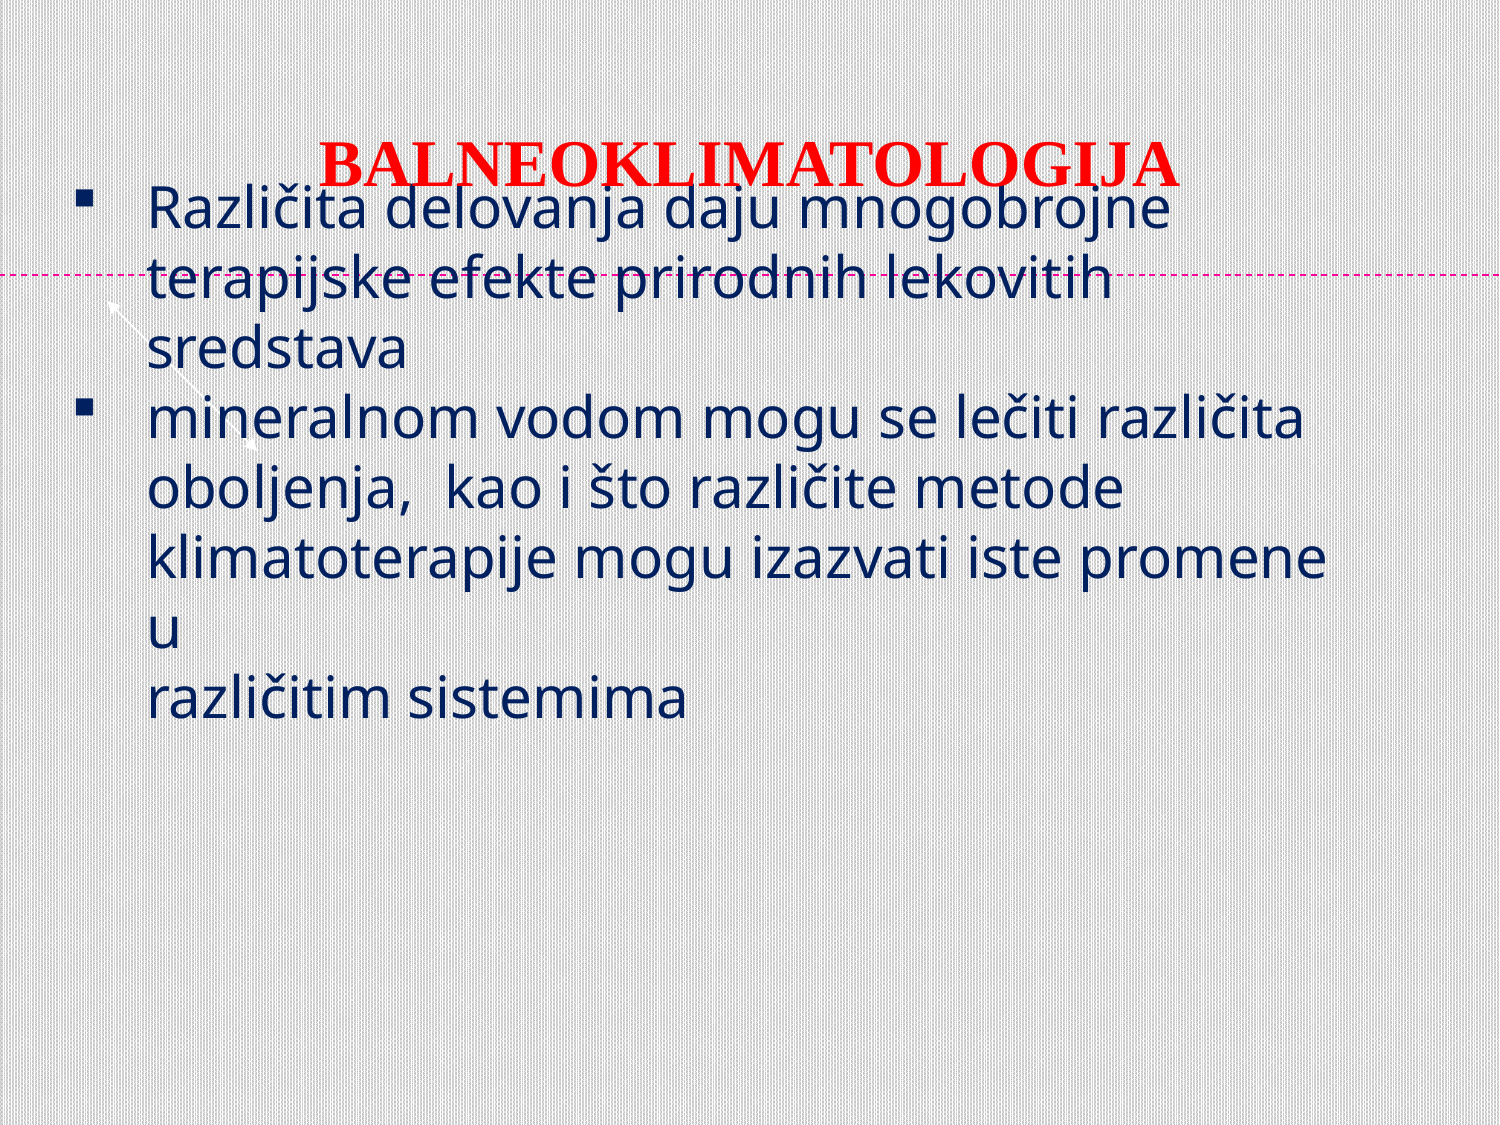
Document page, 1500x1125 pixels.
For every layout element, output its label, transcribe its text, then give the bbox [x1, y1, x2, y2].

text_box Različita delovanja daju mnogobrojne terapijske efekte prirodnih lekovitih sredstava mineralnom vodom mogu se lečiti različita oboljenja, kao i što različite metode klimatoterapije mogu izazvati iste promene u različitim sistemima [50, 337, 1350, 738]
text_box BALNEOKLIMATOLOGIJA [249, 112, 1250, 208]
